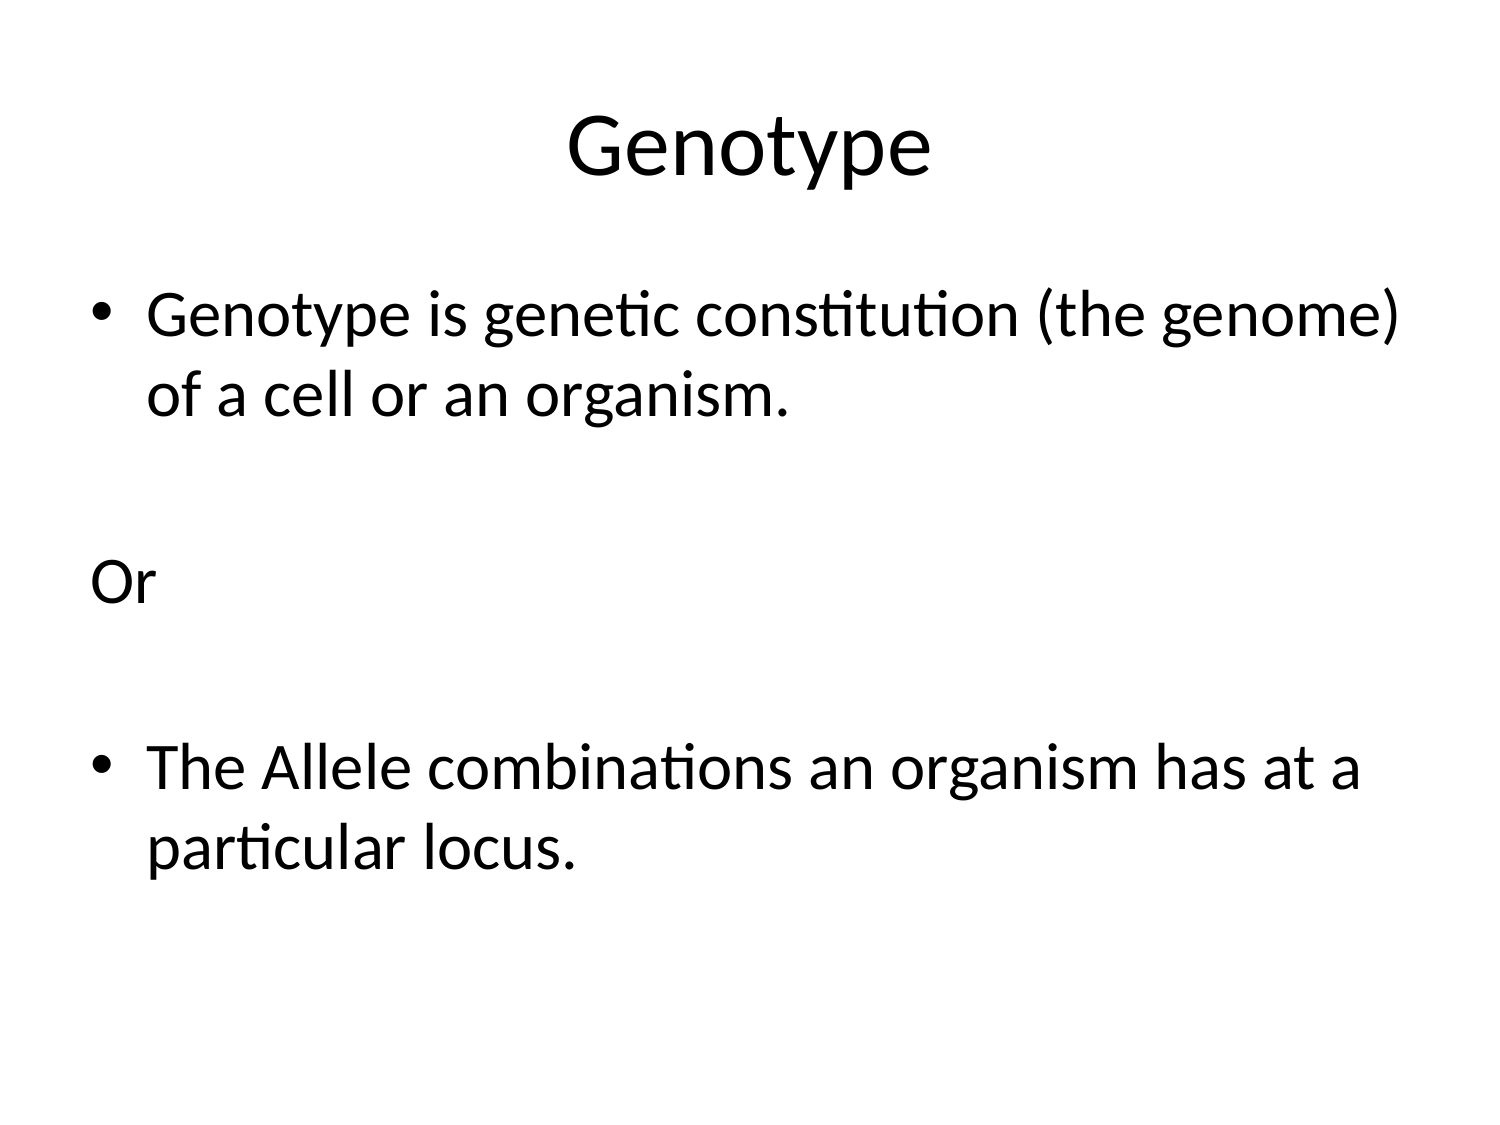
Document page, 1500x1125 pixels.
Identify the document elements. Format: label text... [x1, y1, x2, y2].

title Genotype [75, 45, 1425, 233]
list Genotype is genetic constitution (the genome) of a cell or an organism. Or The Allele combinations an organism has at a particular locus. [75, 262, 1425, 1005]
